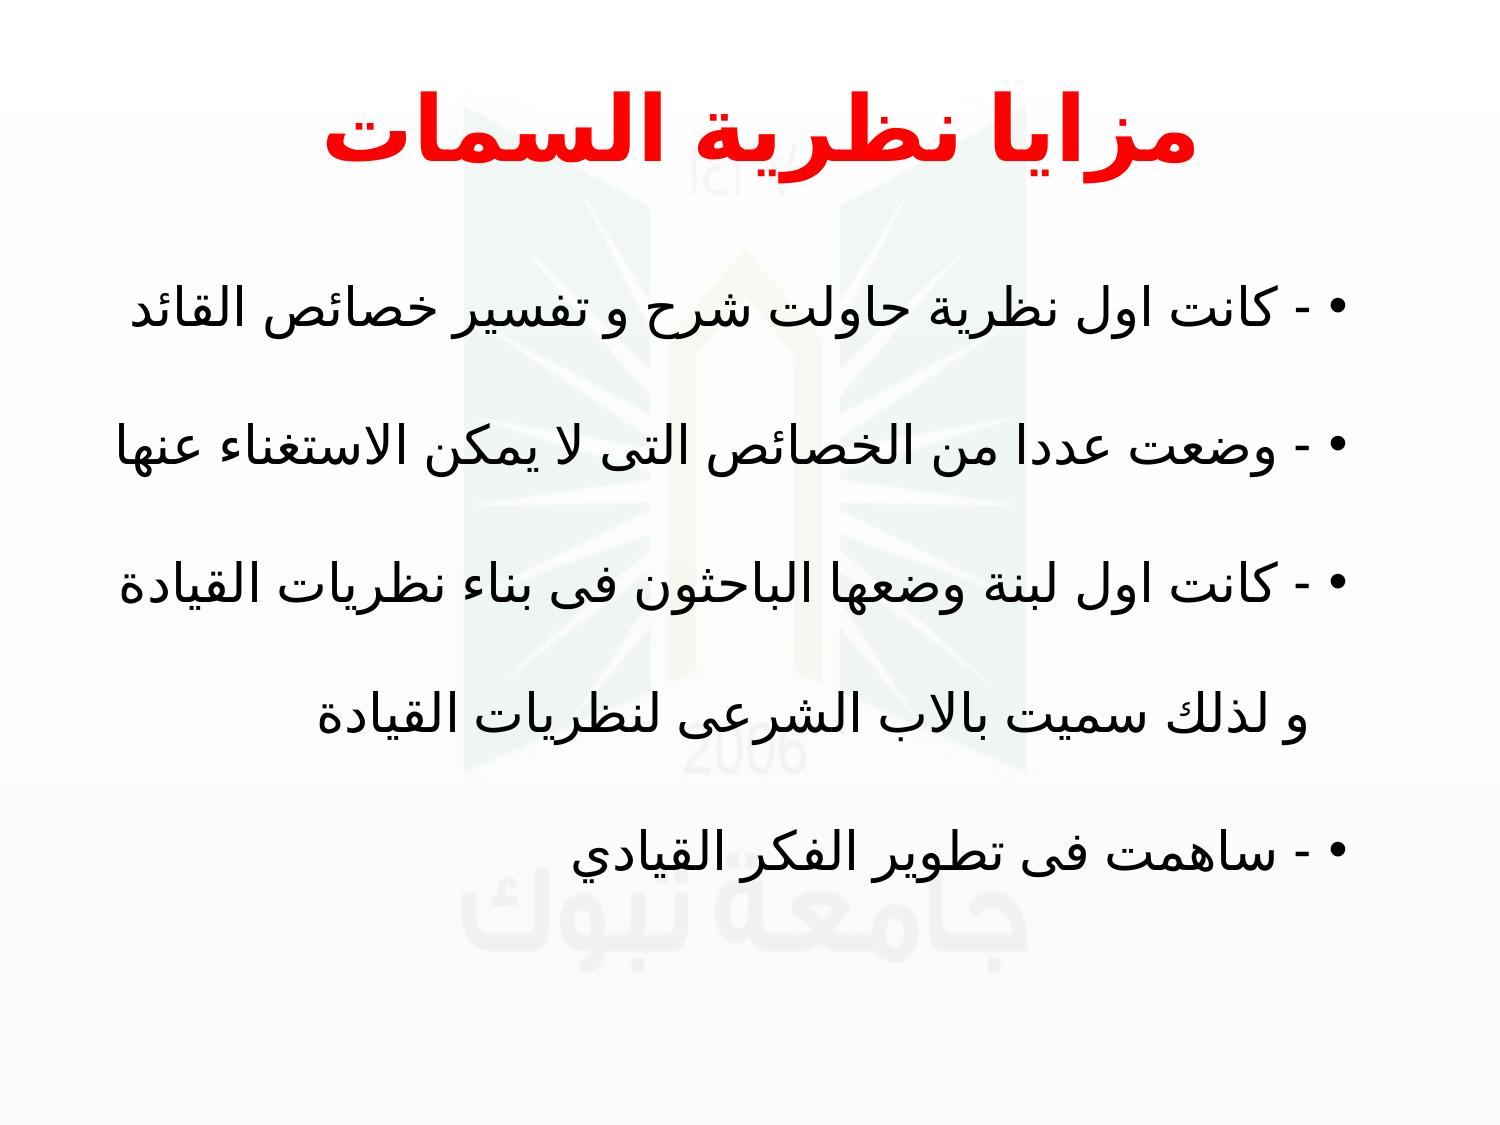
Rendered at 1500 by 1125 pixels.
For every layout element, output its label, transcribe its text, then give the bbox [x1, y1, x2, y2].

list - كانت اول نظرية حاولت شرح و تفسير خصائص القائد - وضعت عددا من الخصائص التى لا يمكن الاستغناء عنها - كانت اول لبنة وضعها الباحثون فى بناء نظريات القيادة و لذلك سميت بالاب الشرعى لنظريات القيادة - ساهمت فى تطوير الفكر القيادي [75, 200, 1425, 1088]
title مزايا نظرية السمات [112, 38, 1388, 200]
